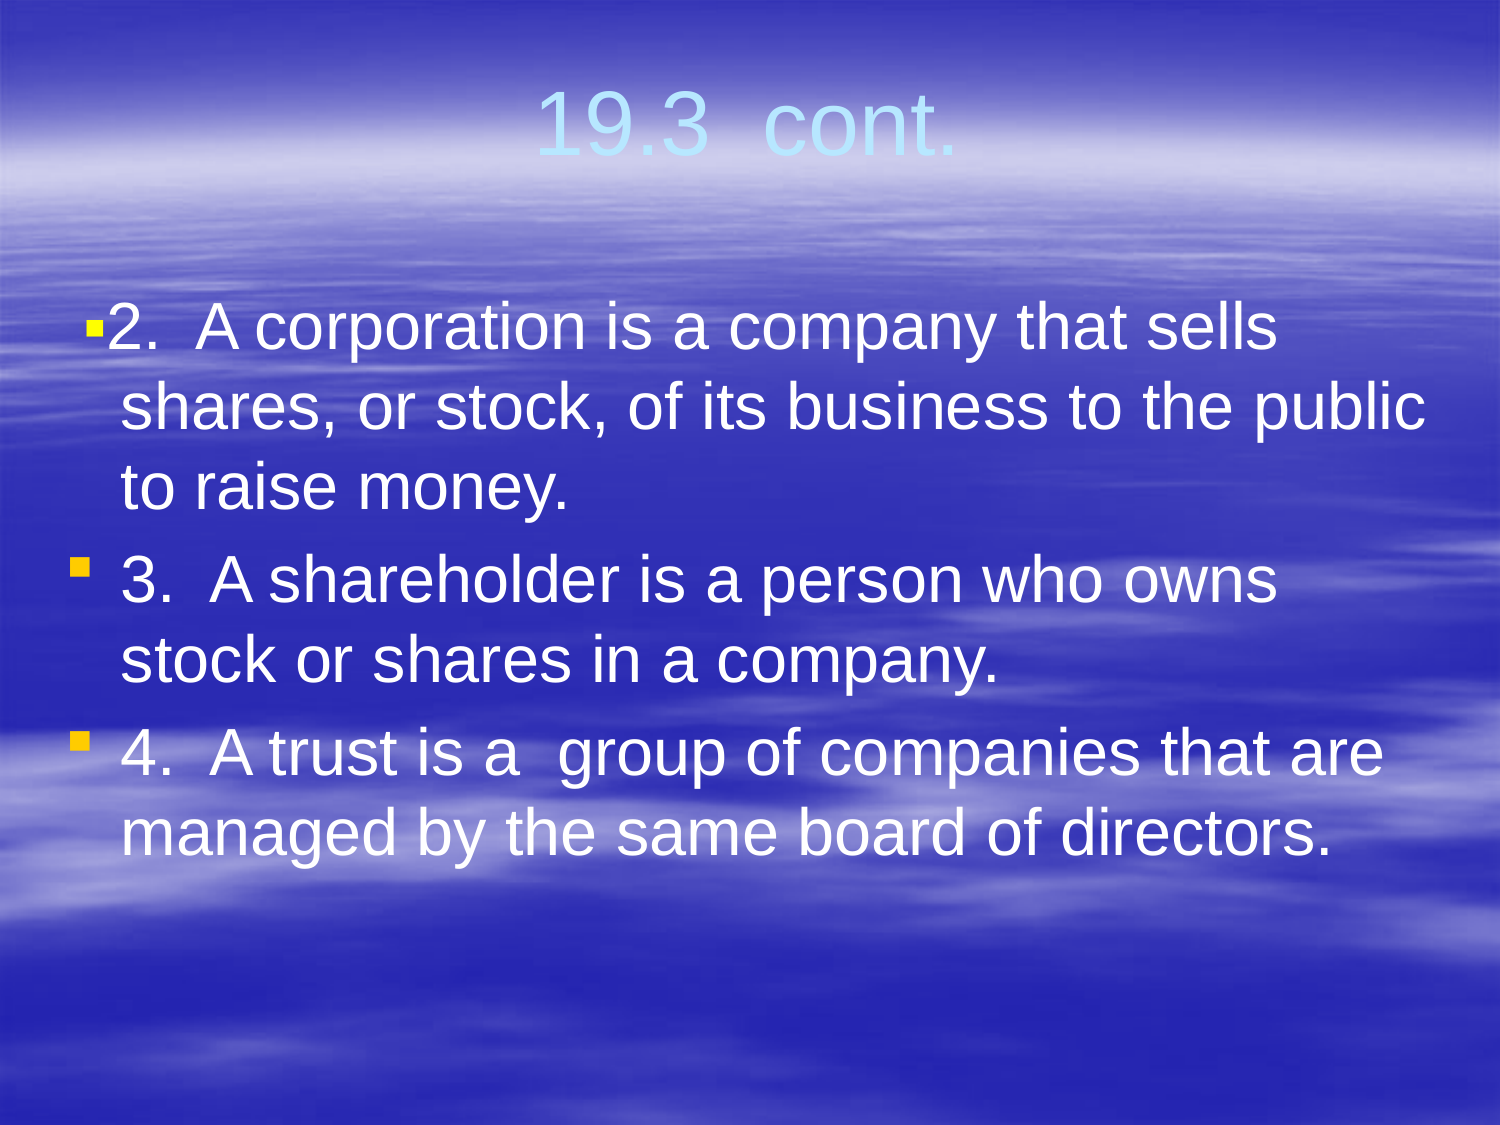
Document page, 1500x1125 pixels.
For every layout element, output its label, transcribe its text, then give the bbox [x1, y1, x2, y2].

list ▪2. A corporation is a company that sells shares, or stock, of its business to the public to raise money. 3. A shareholder is a person who owns stock or shares in a company. 4. A trust is a group of companies that are managed by the same board of directors. [49, 274, 1451, 1001]
title 19.3 cont. [49, 37, 1446, 201]
